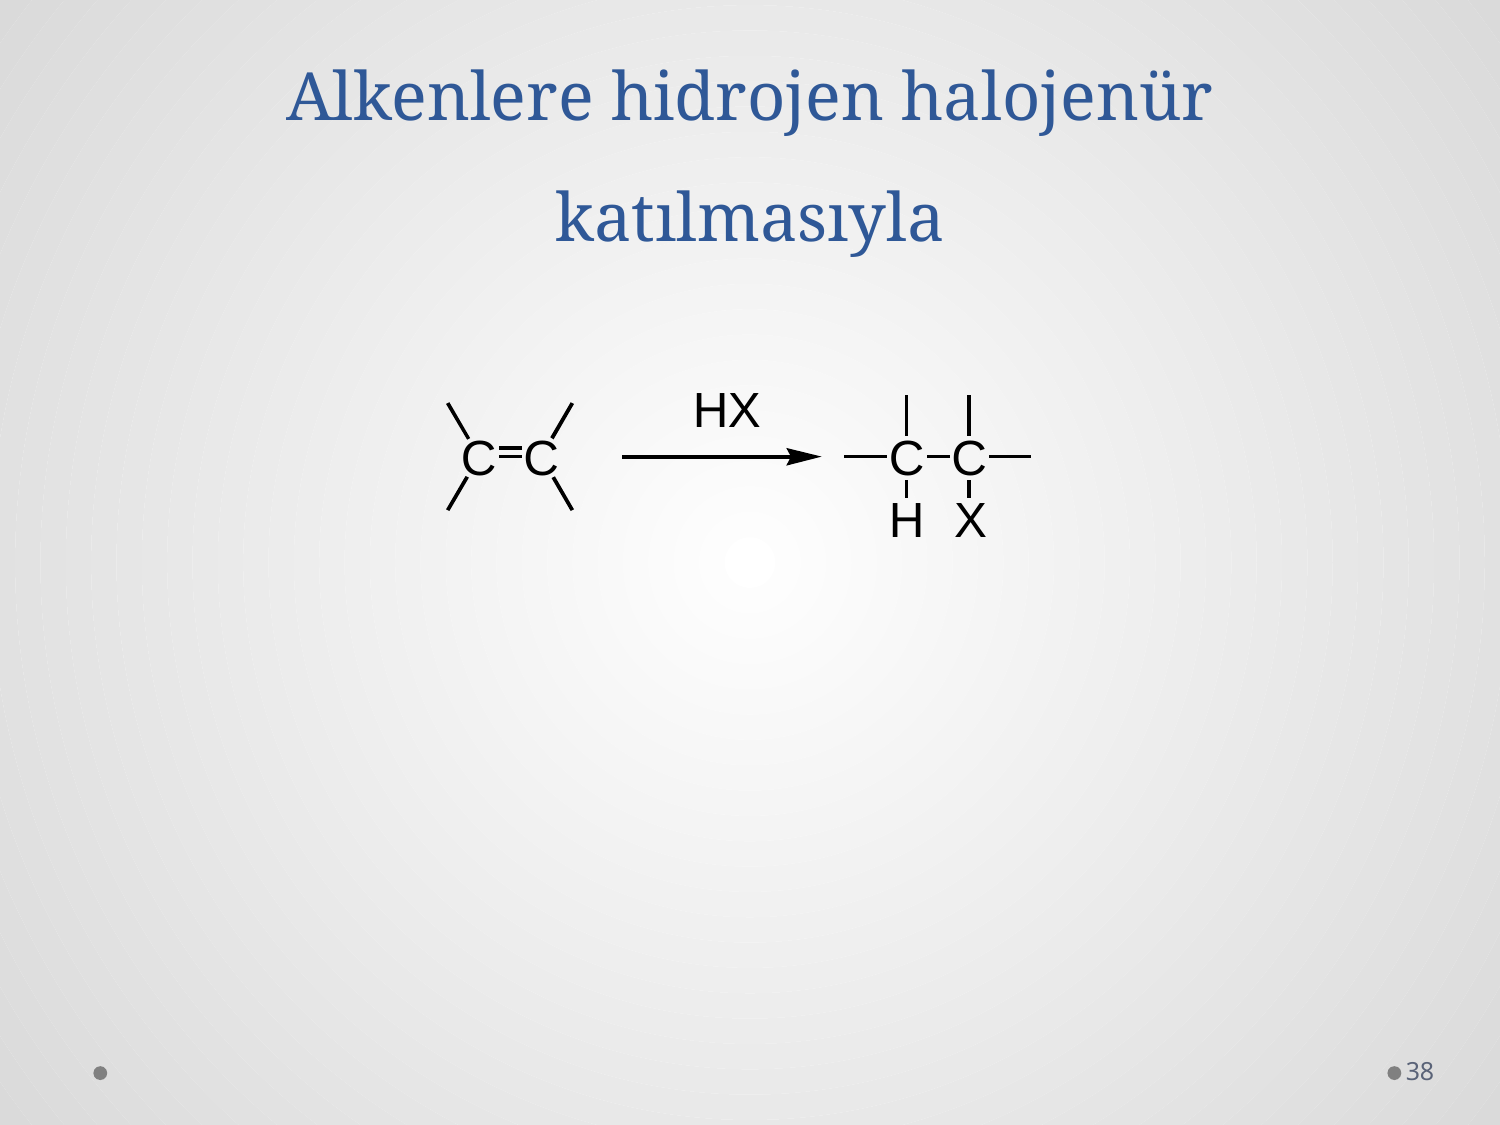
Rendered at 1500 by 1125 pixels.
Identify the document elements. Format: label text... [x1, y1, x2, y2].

slide_number 38 [1401, 1042, 1494, 1103]
picture [434, 384, 1045, 544]
title Alkenlere hidrojen halojenür katılmasıyla [75, 160, 1425, 263]
